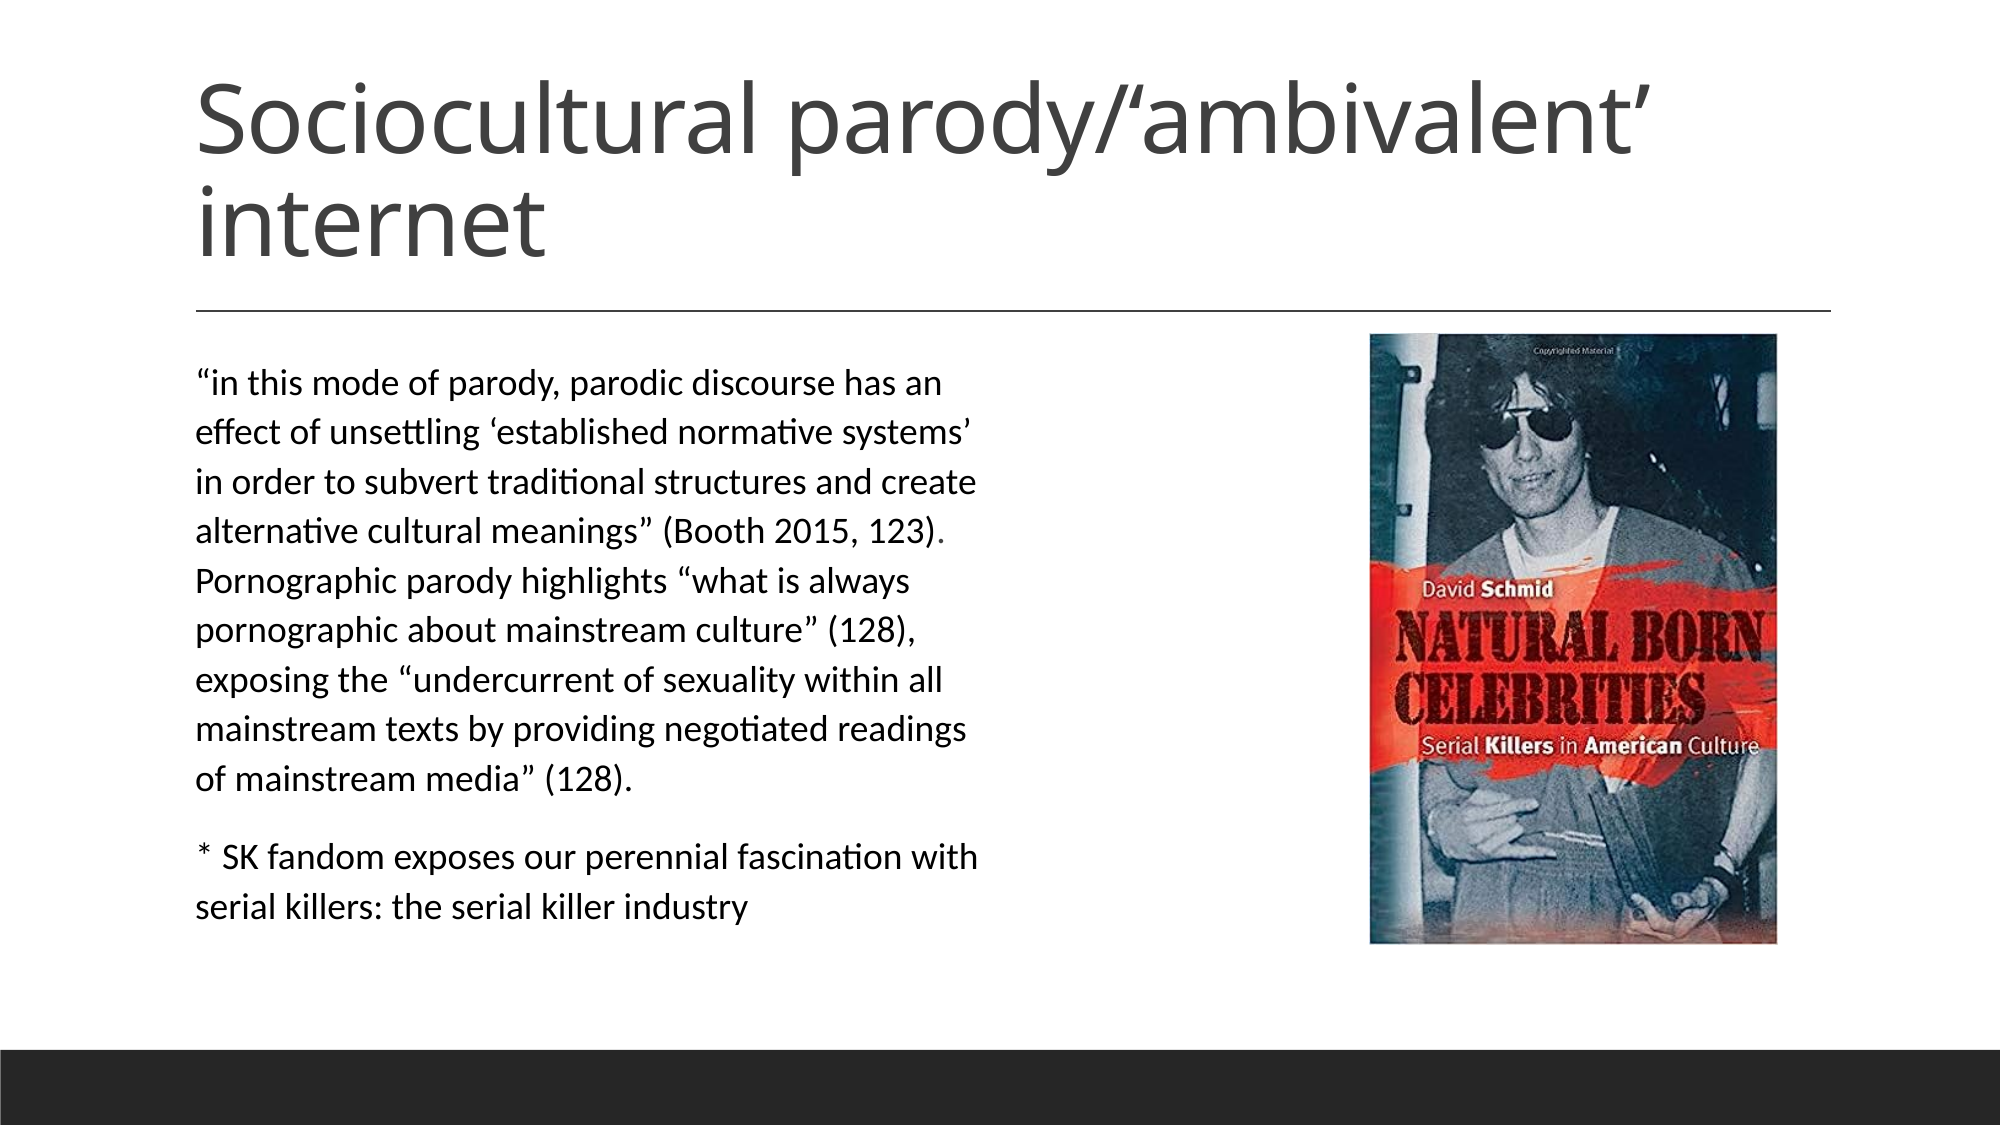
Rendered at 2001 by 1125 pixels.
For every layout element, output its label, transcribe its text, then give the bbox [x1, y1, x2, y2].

picture [1368, 332, 1779, 946]
title Sociocultural parody/‘ambivalent’ internet [180, 47, 1830, 285]
list “in this mode of parody, parodic discourse has an effect of unsettling ‘established normative systems’ in order to subvert traditional structures and create alternative cultural meanings” (Booth 2015, 123). Pornographic parody highlights “what is always pornographic about mainstream culture” (128), exposing the “undercurrent of sexuality within all mainstream texts by providing negotiated readings of mainstream media” (128). * SK fandom exposes our perennial fascination with serial killers: the serial killer industry [180, 345, 1000, 963]
